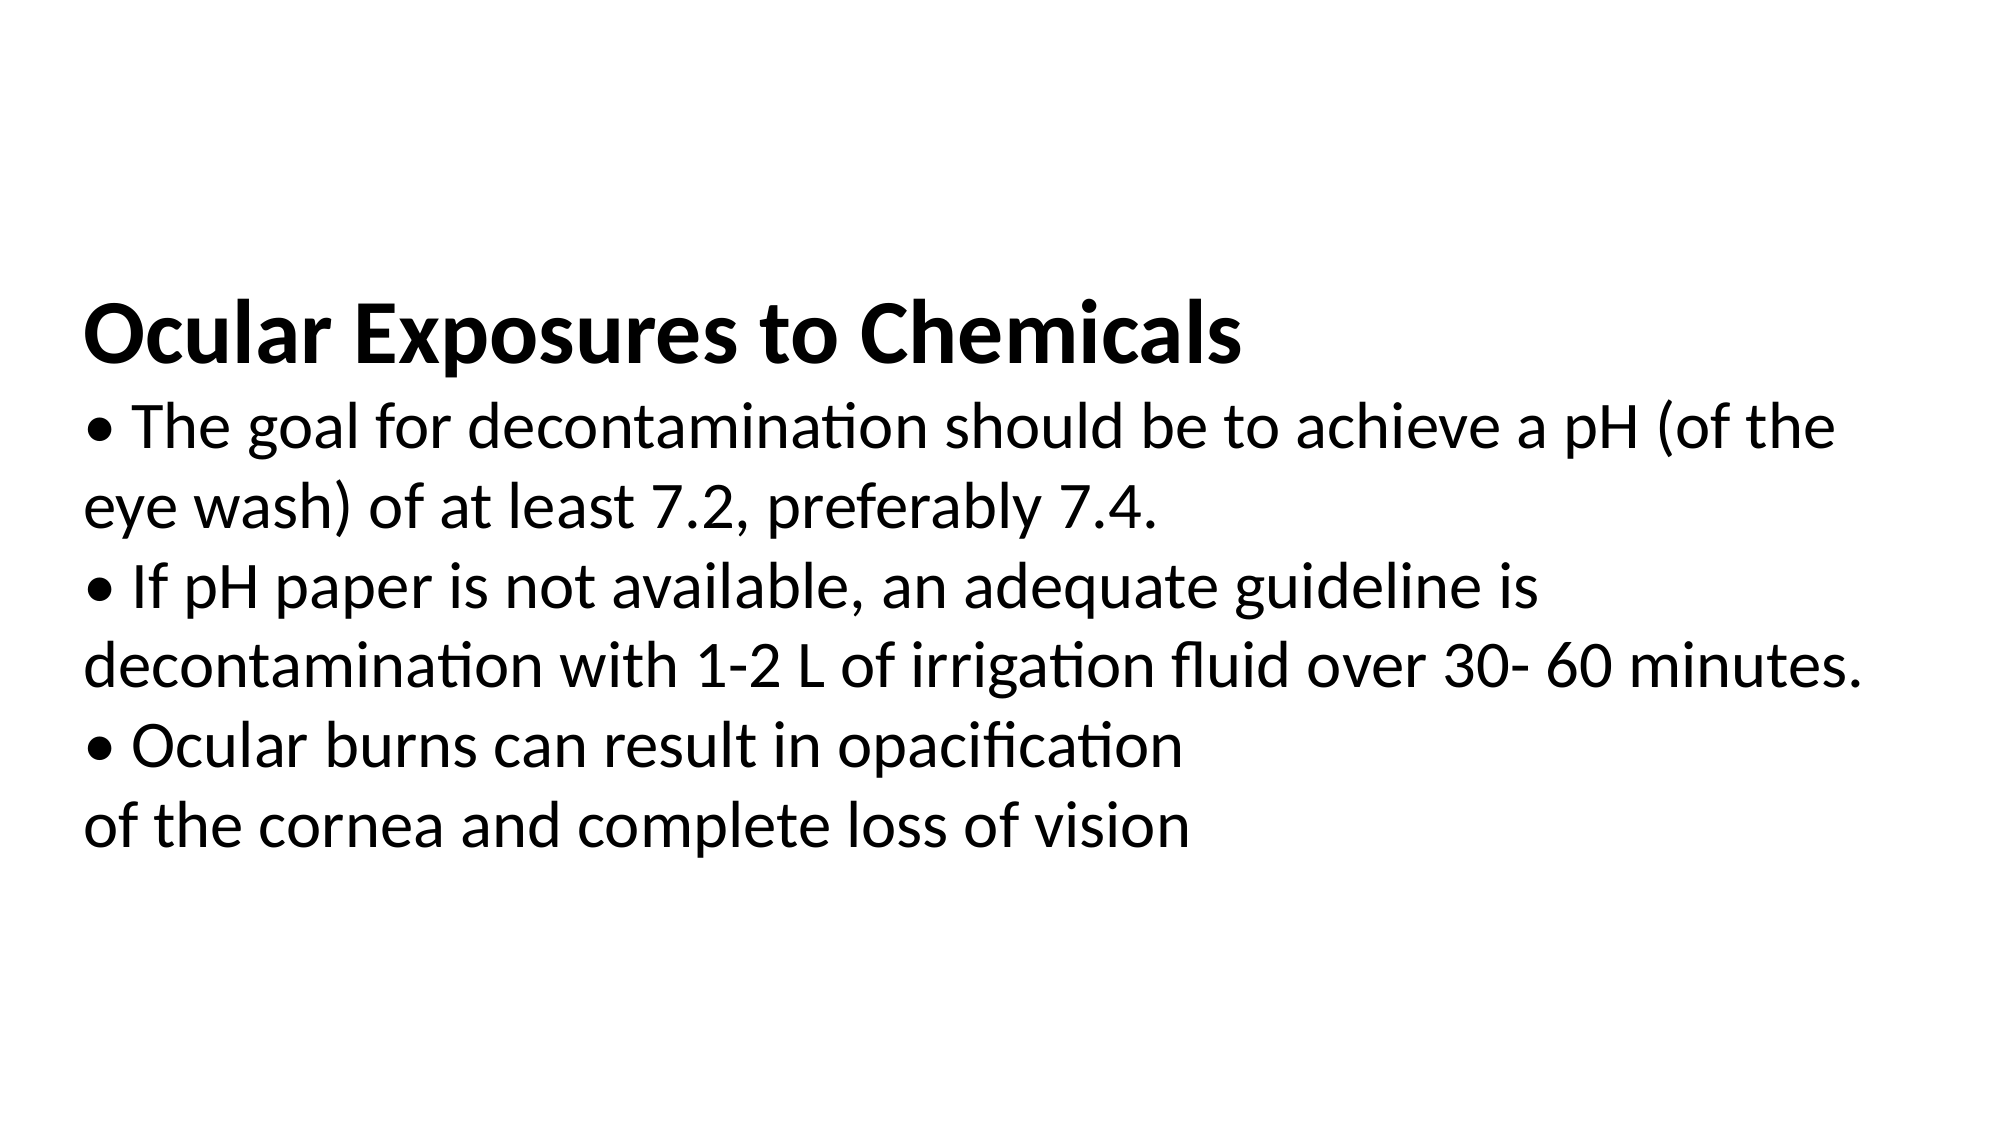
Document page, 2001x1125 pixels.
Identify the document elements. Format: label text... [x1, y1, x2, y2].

text_box Ocular Exposures to Chemicals • The goal for decontamination should be to achieve a pH (of the eye wash) of at least 7.2, preferably 7.4. • If pH paper is not available, an adequate guideline is decontamination with 1-2 L of irrigation fluid over 30- 60 minutes. • Ocular burns can result in opacification of the cornea and complete loss of vision [68, 264, 1932, 949]
